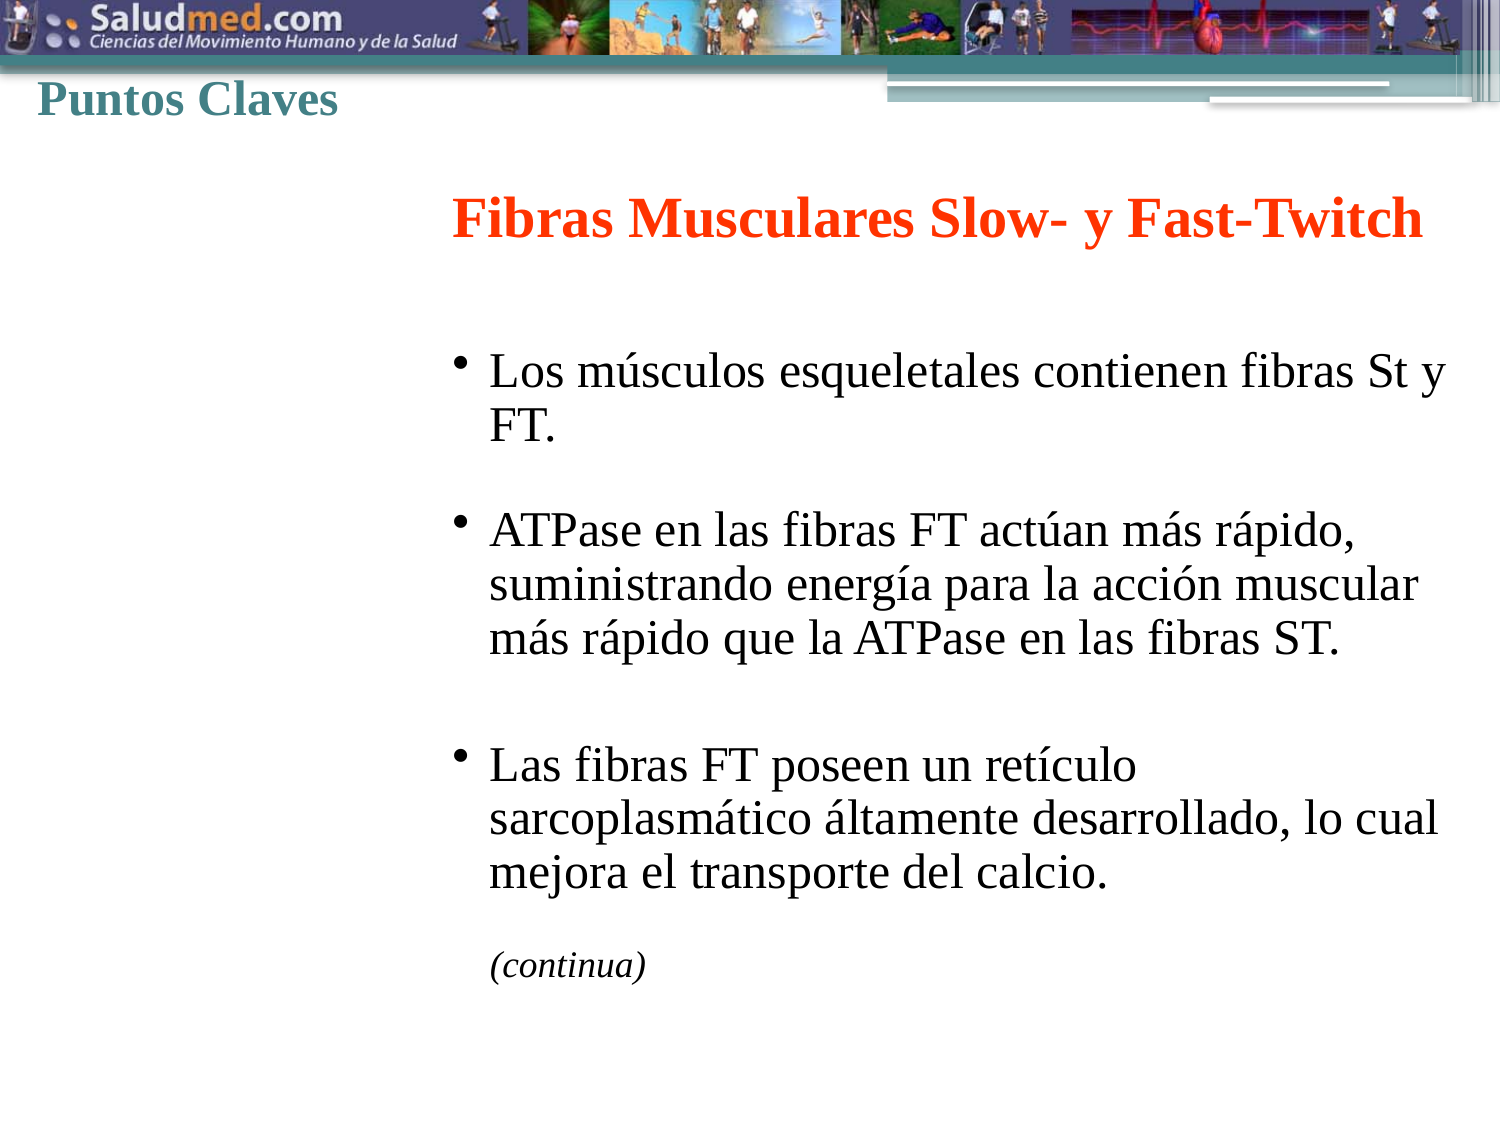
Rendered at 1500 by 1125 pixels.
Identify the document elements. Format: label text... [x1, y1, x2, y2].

picture [0, 0, 1460, 55]
text_box ATPase en las fibras FT actúan más rápido, suministrando energía para la acción muscular más rápido que la ATPase en las fibras ST. [437, 496, 1463, 673]
text_box (continua) [437, 919, 1463, 995]
text_box Los músculos esqueletales contienen fibras St y FT. [437, 336, 1463, 460]
text_box Fibras Musculares Slow- y Fast-Twitch [437, 179, 1500, 258]
text_box Las fibras FT poseen un retículo sarcoplasmático áltamente desarrollado, lo cual mejora el transporte del calcio. [437, 730, 1463, 908]
text_box Puntos Claves [22, 57, 400, 133]
